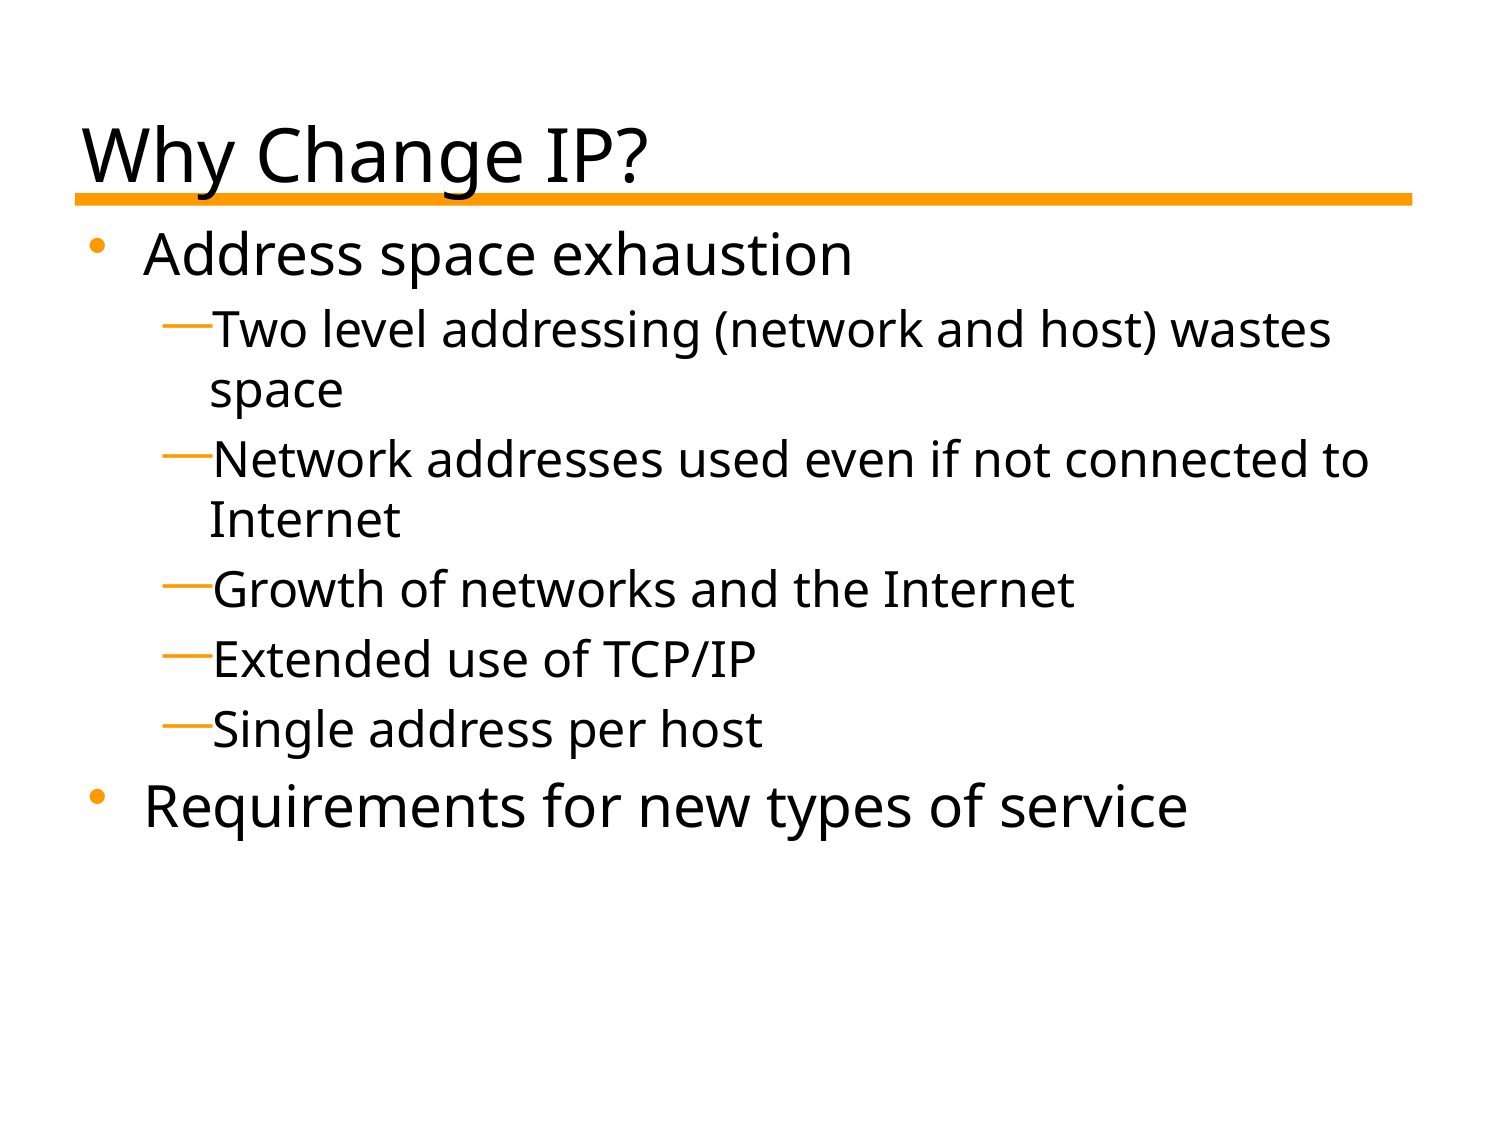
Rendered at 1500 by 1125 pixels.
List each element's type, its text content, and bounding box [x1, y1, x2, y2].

title Why Change IP? [66, 17, 1413, 205]
list Address space exhaustion Two level addressing (network and host) wastes space Network addresses used even if not connected to Internet Growth of networks and the Internet Extended use of TCP/IP Single address per host Requirements for new types of service [72, 209, 1415, 979]
